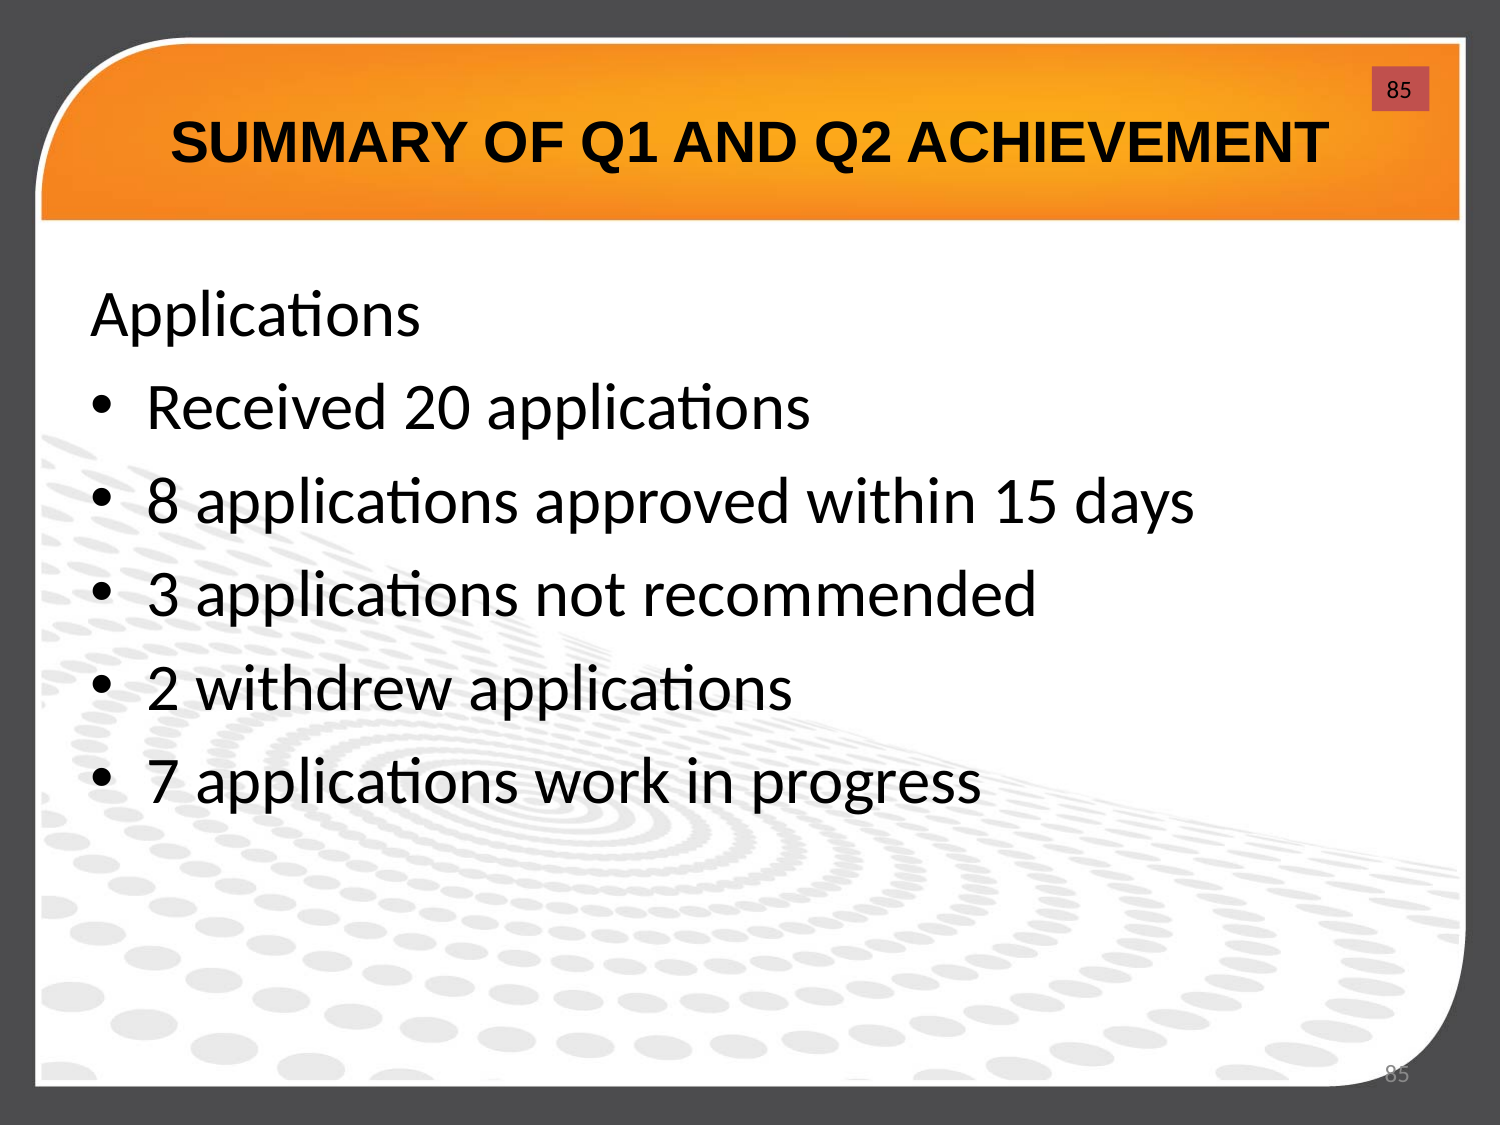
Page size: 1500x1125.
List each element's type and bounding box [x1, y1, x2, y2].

slide_number [1074, 1042, 1425, 1103]
text_box [1371, 66, 1430, 112]
picture [0, 0, 1500, 1125]
list [75, 262, 1425, 1005]
title [75, 45, 1425, 233]
